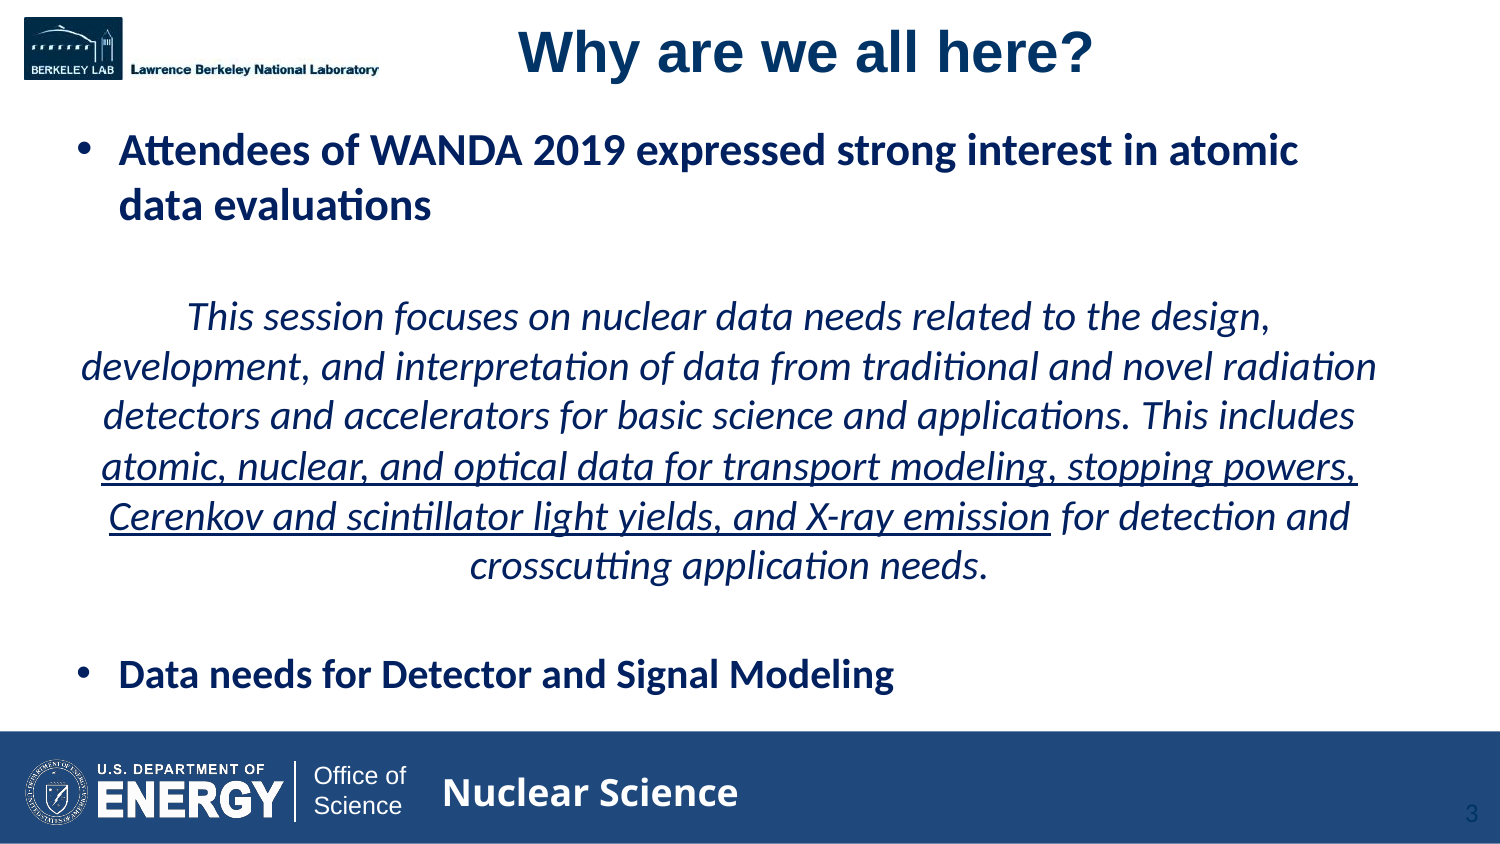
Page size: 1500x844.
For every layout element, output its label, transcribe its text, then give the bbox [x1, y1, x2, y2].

title Why are we all here? [503, 0, 1251, 98]
slide_number ‹#› [1403, 779, 1494, 844]
list Attendees of WANDA 2019 expressed strong interest in atomic data evaluations This session focuses on nuclear data needs related to the design, development, and interpretation of data from traditional and novel radiation detectors and accelerators for basic science and applications. This includes atomic, nuclear, and optical data for transport modeling, stopping powers, Cerenkov and scintillator light yields, and X-ray emission for detection and crosscutting application needs. Data needs for Detector and Signal Modeling [61, 112, 1398, 733]
picture [24, 757, 287, 828]
picture [24, 17, 379, 80]
